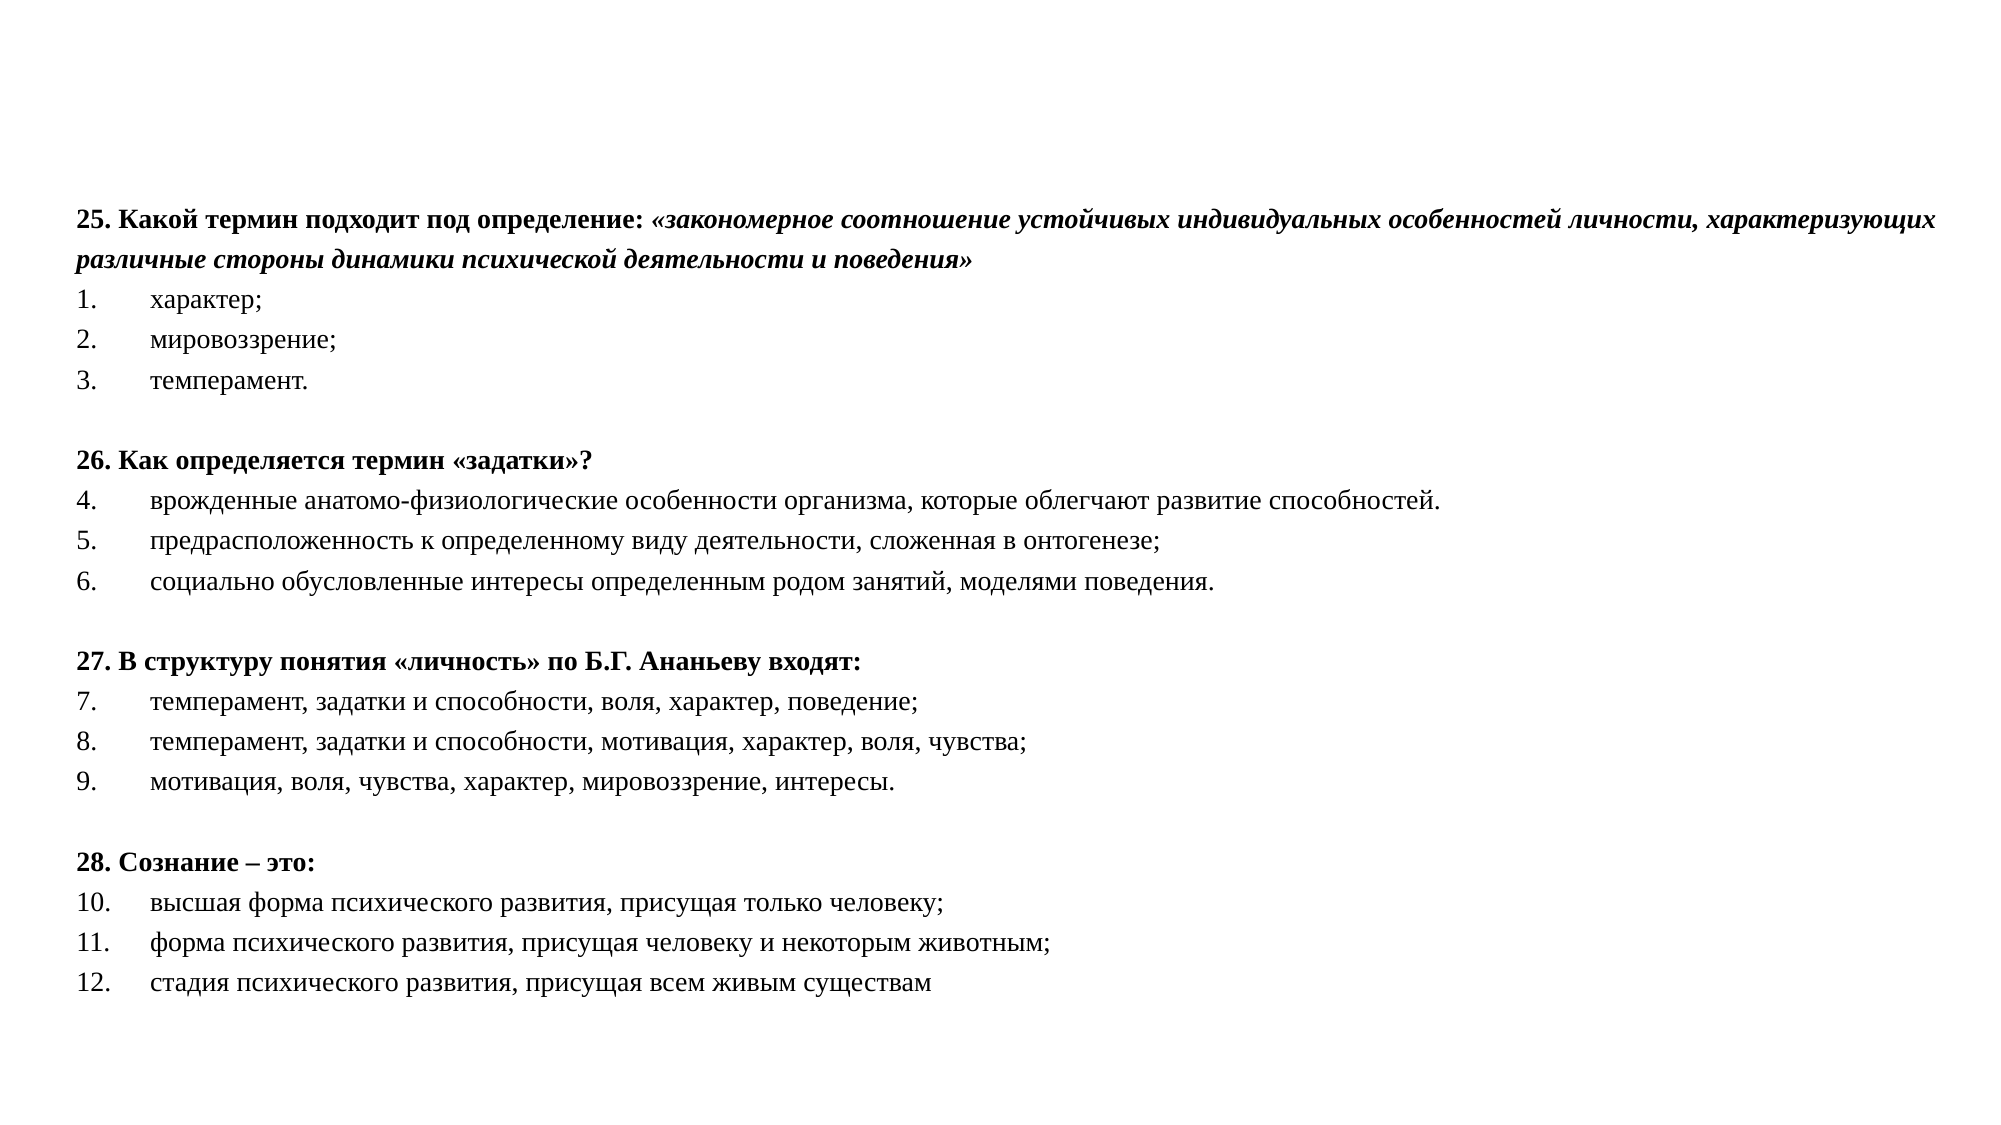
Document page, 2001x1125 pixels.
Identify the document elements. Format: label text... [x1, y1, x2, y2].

list 25. Какой термин подходит под определение: «закономерное соотношение устойчивых индивидуальных особенностей личности, характеризующих различные стороны динамики психической деятельности и поведения» характер; мировоззрение; темперамент. 26. Как определяется термин «задатки»? врожденные анатомо-физиологические особенности организма, которые облегчают развитие способностей. предрасположенность к определенному виду деятельности, сложенная в онтогенезе; социально обусловленные интересы определенным родом занятий, моделями поведения. 27. В структуру понятия «личность» по Б.Г. Ананьеву входят: темперамент, задатки и способности, воля, характер, поведение; темперамент, задатки и способности, мотивация, характер, воля, чувства; мотивация, воля, чувства, характер, мировоззрение, интересы. 28. Сознание – это: высшая форма психического развития, присущая только человеку; форма психического развития, присущая человеку и некоторым животным; стадия психического развития, присущая всем живым существам [61, 186, 1955, 1014]
